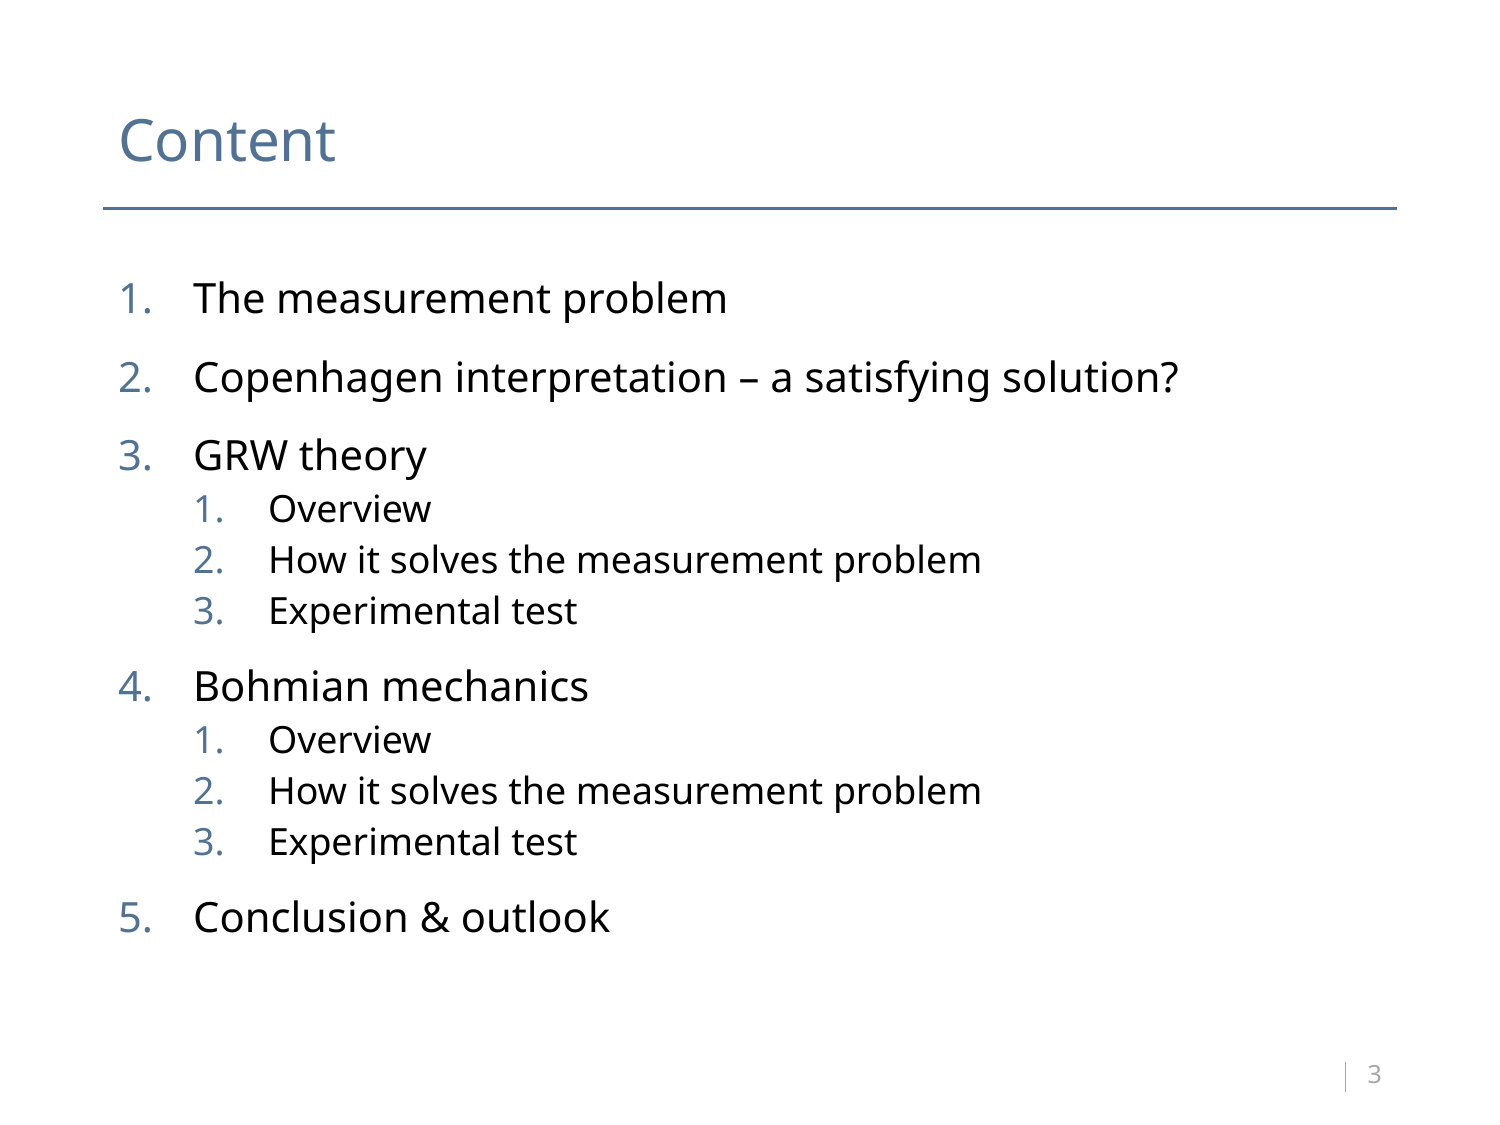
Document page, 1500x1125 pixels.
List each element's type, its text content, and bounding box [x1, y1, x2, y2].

title Content [103, 78, 1397, 207]
list The measurement problem Copenhagen interpretation – a satisfying solution? GRW theory Overview How it solves the measurement problem Experimental test Bohmian mechanics Overview How it solves the measurement problem Experimental test Conclusion & outlook [103, 270, 1397, 1076]
slide_number 3 [1059, 1046, 1397, 1106]
